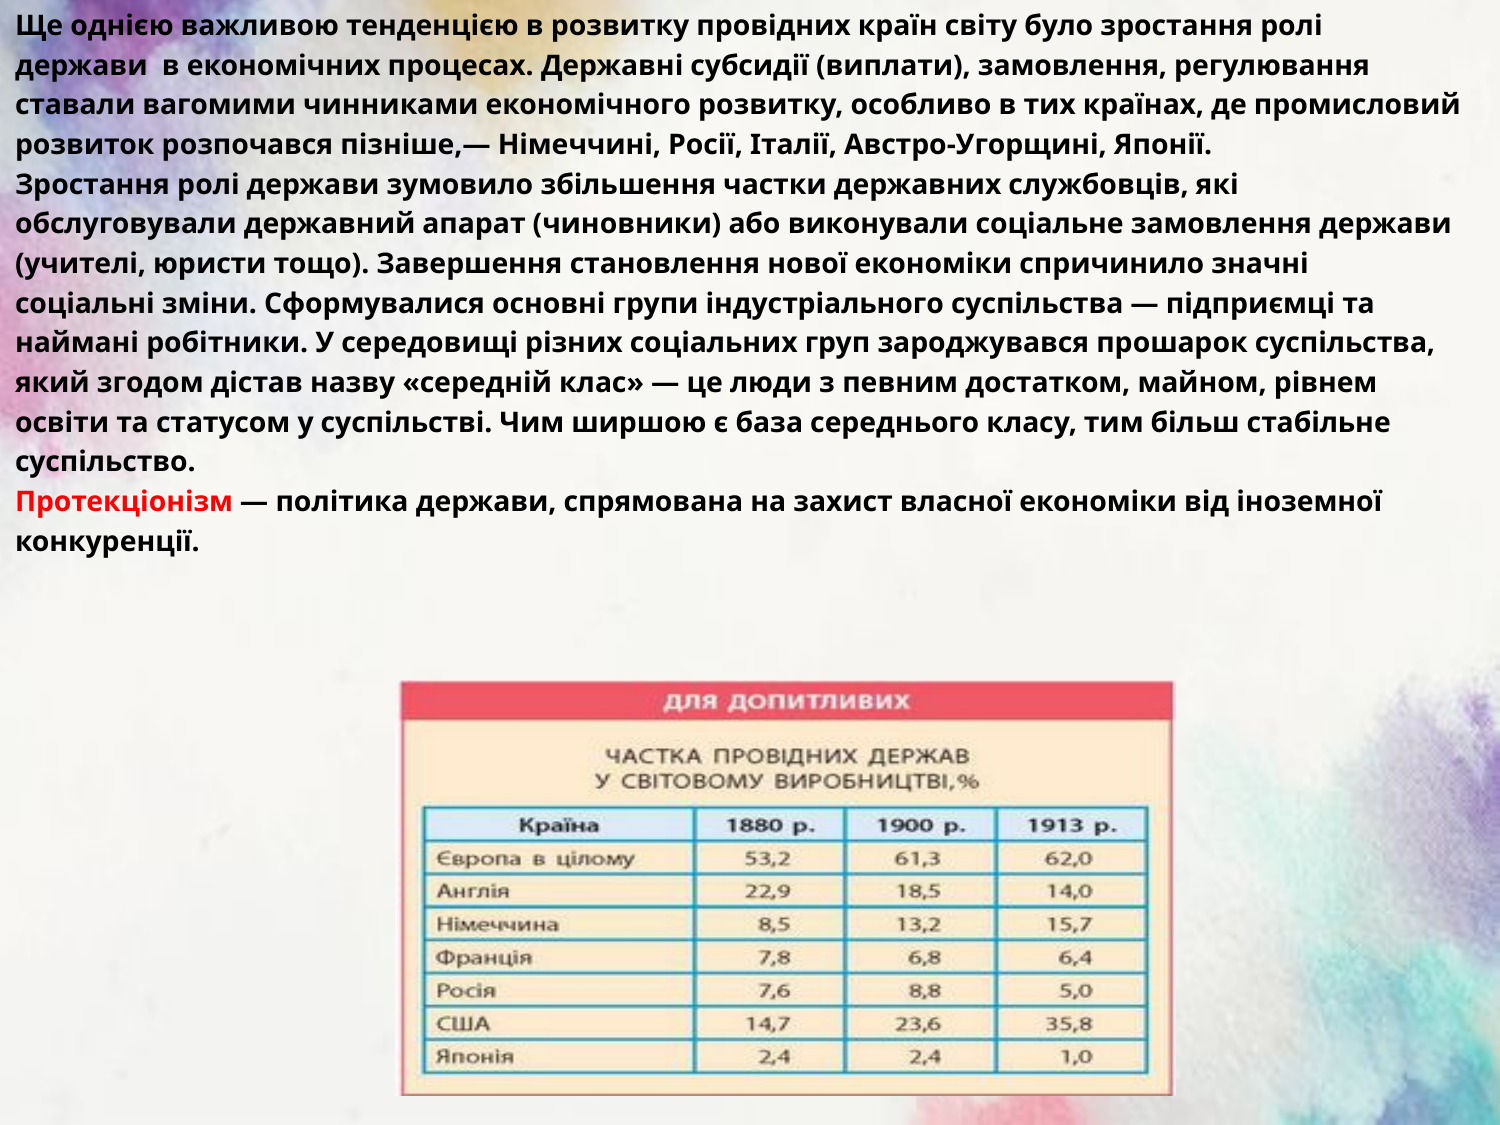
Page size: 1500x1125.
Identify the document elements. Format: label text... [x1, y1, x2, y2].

list Ще однією важливою тенденцією в розвитку провідних країн світу було зростання ролі держави в економічних процесах. Державні субсидії (виплати), замовлення, регулювання ставали вагомими чинниками економічного розвитку, особливо в тих країнах, де промисловий розвиток розпочався пізніше,— Німеччині, Росії, Італії, Австро-Угорщині, Японії. Зростання ролі держави зумовило збільшення частки державних службовців, які обслуговували державний апарат (чиновники) або виконували соціальне замовлення держави (учителі, юристи тощо). Завершення становлення нової економіки спричинило значні соціальні зміни. Сформувалися основні групи індустріального суспільства — підприємці та наймані робітники. У середовищі різних соціальних груп зароджувався прошарок суспільства, який згодом дістав назву «середній клас» — це люди з певним достатком, майном, рівнем освіти та статусом у суспільстві. Чим ширшою є база середнього класу, тим більш стабільне суспільство. Протекціонізм — політика держави, спрямована на захист власної економіки від іноземної конкуренції. [0, 0, 1500, 681]
picture [0, 680, 1500, 1125]
